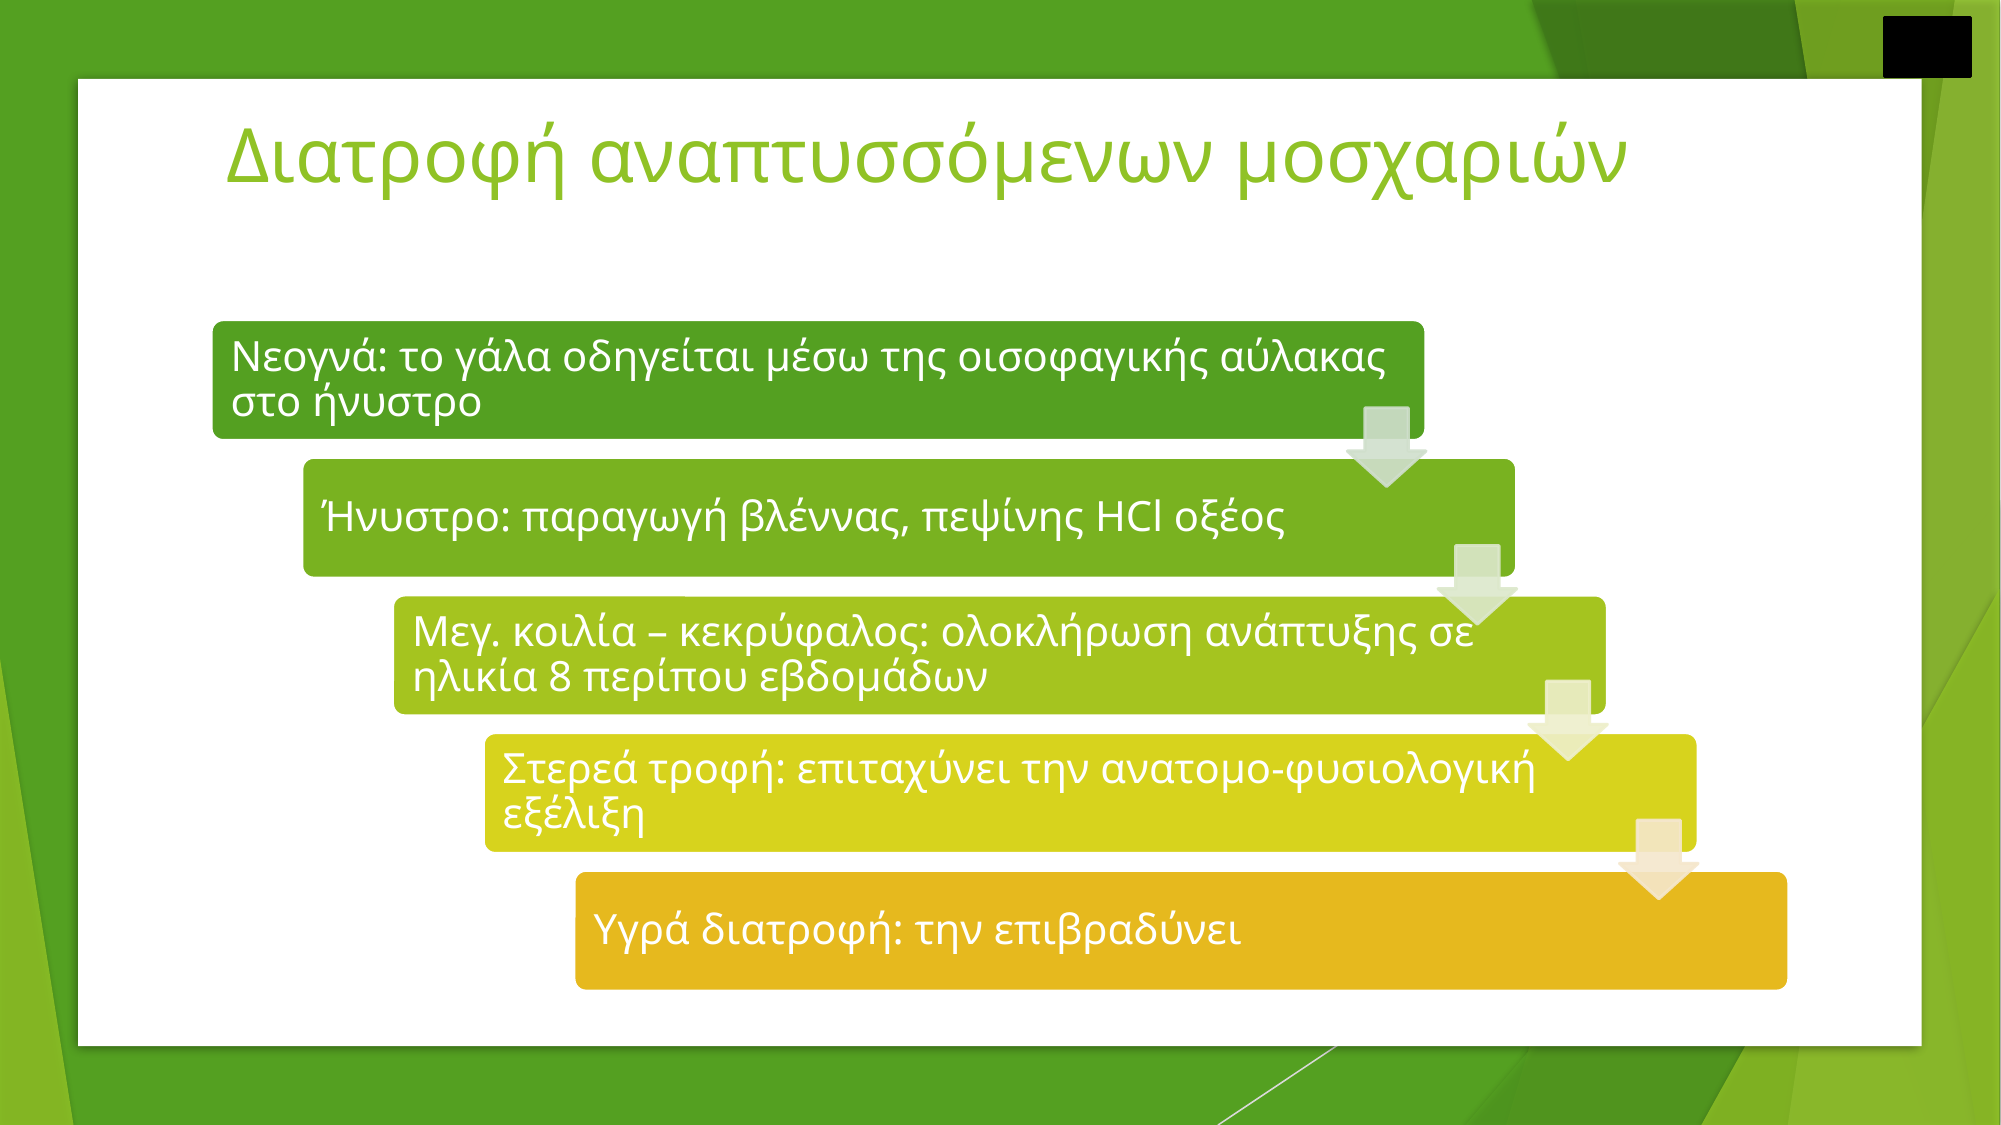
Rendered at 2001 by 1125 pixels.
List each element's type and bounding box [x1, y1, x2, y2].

list [210, 319, 1790, 992]
text_box [0, 0, 2000, 1125]
